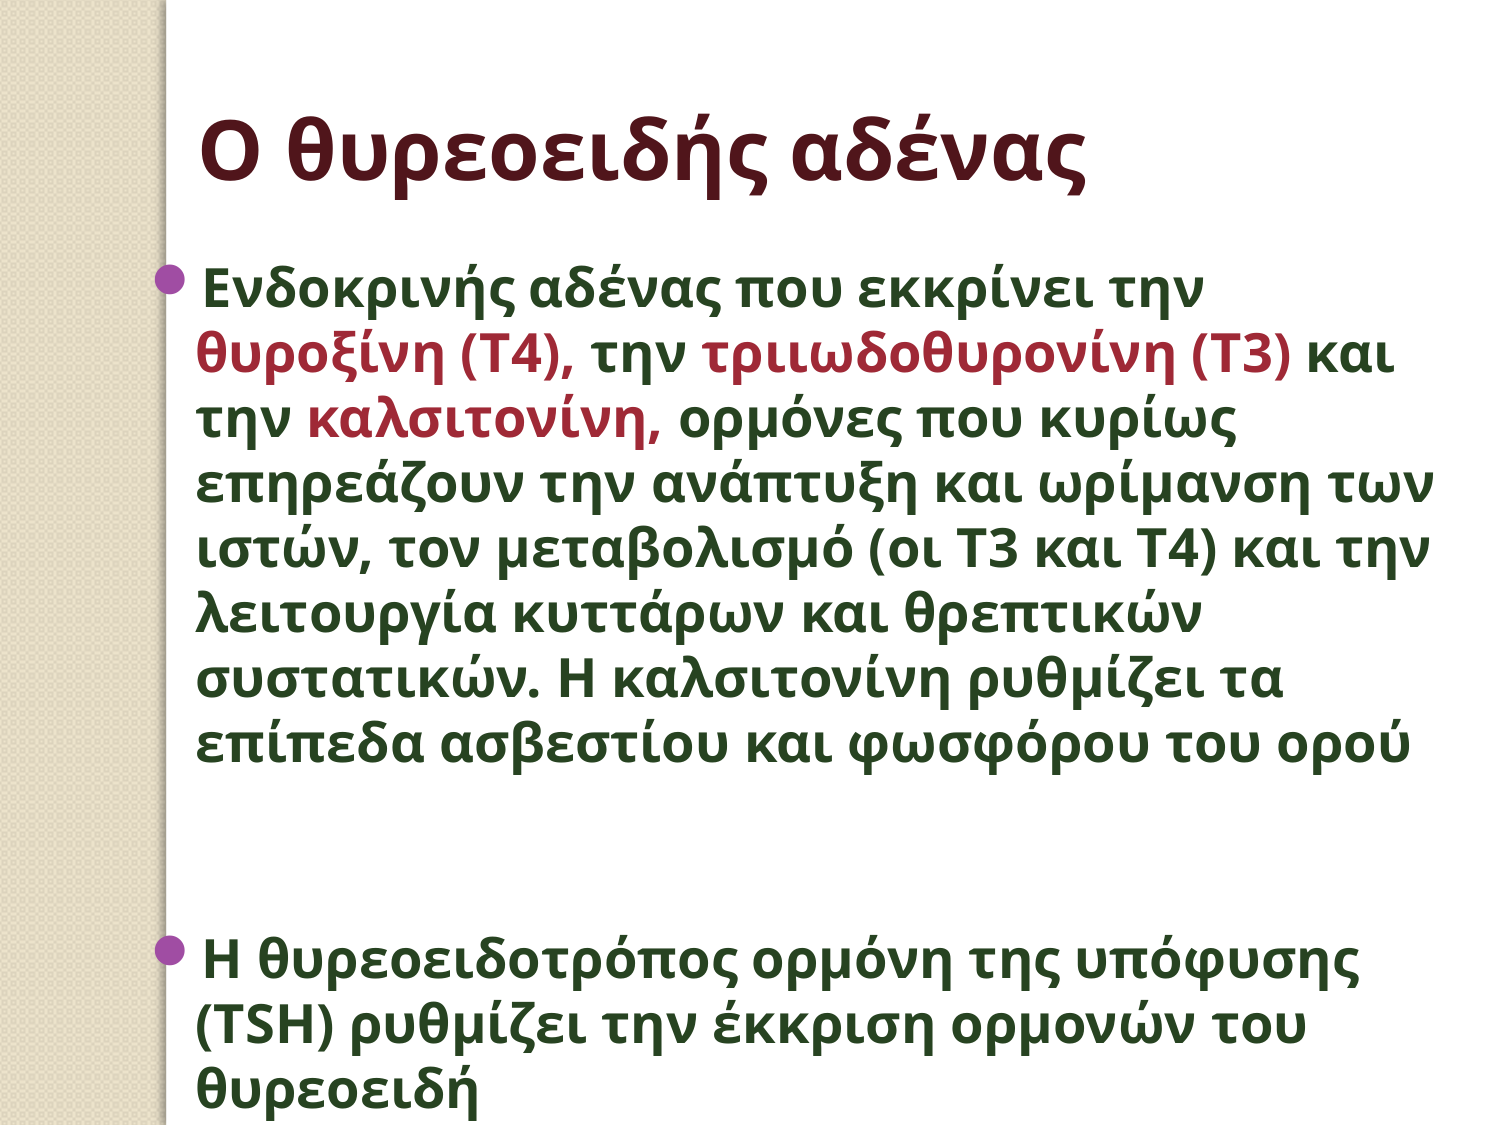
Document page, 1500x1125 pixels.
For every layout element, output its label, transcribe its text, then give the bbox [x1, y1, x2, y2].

text_box Ενδοκρινής αδένας που εκκρίνει την θυροξίνη (T4), την τριιωδοθυρονίνη (T3) και την καλσιτονίνη, ορμόνες που κυρίως επηρεάζουν την ανάπτυξη και ωρίμανση των ιστών, τον μεταβολισμό (οι Τ3 και Τ4) και την λειτουργία κυττάρων και θρεπτικών συστατικών. Η καλσιτονίνη ρυθμίζει τα επίπεδα ασβεστίου και φωσφόρου του ορού Η θυρεοειδοτρόπος ορμόνη της υπόφυσης (TSH) ρυθμίζει την έκκριση ορμονών του θυρεοειδή [135, 246, 1454, 1038]
text_box Ο θυρεοειδής αδένας [183, 90, 1430, 221]
